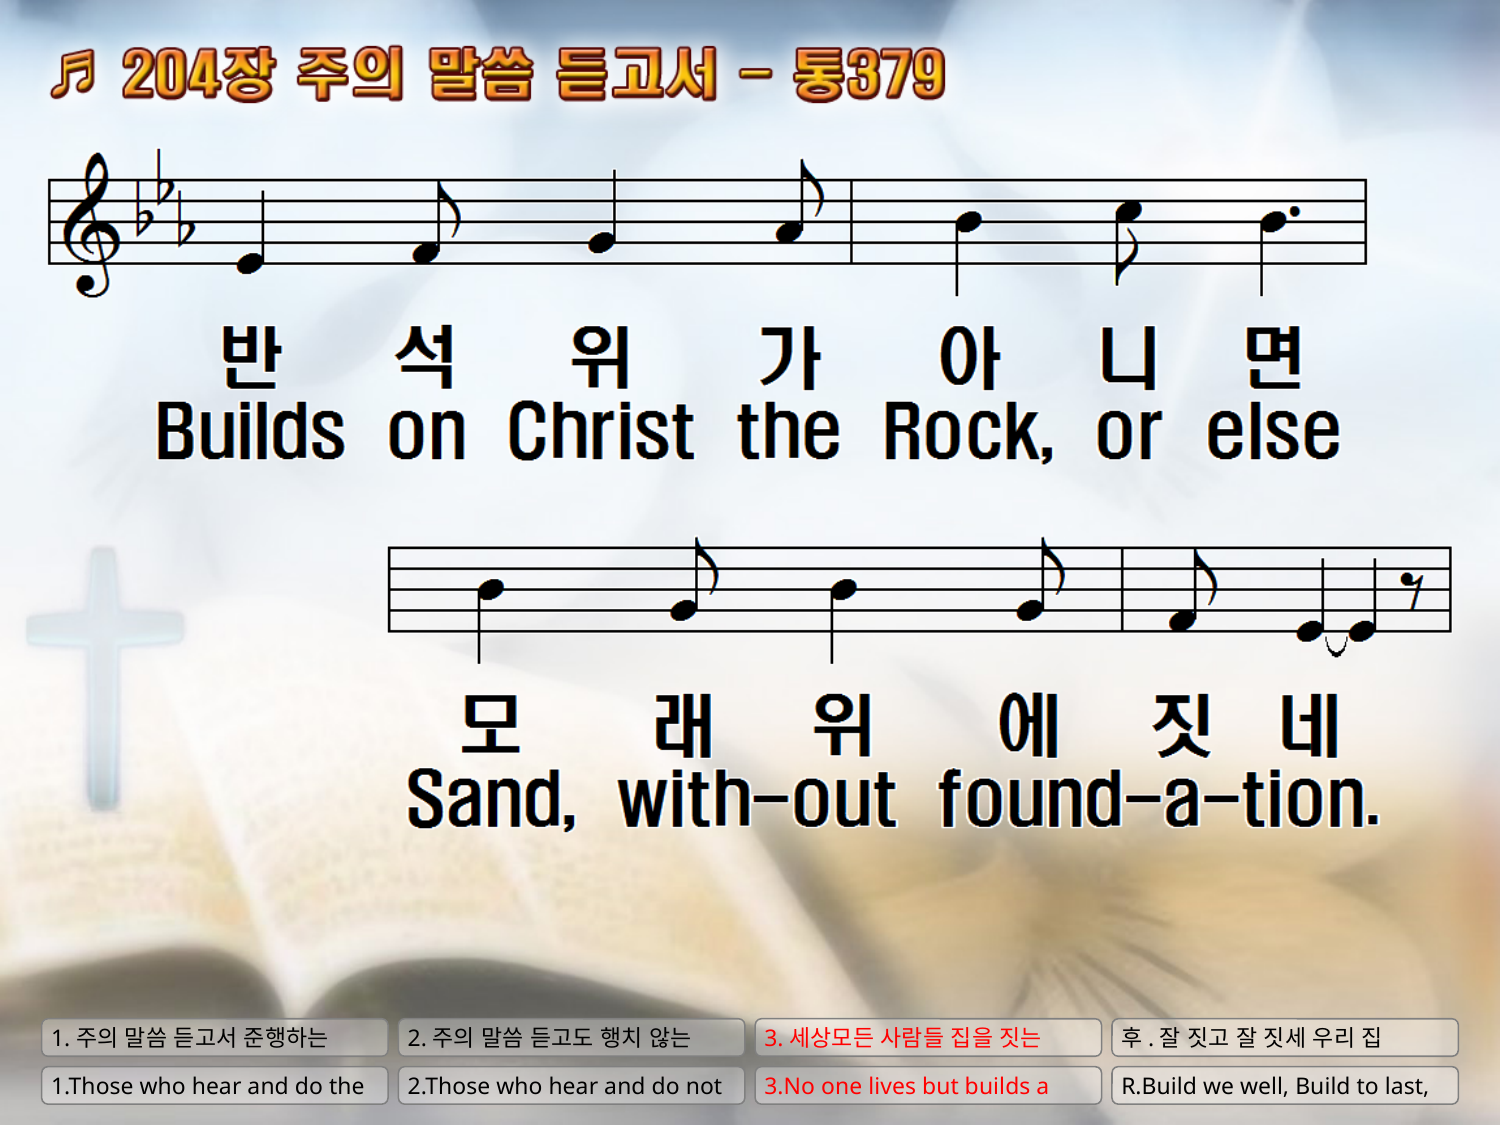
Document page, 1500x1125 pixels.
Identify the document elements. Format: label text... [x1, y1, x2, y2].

text_box 후.잘 짓고 잘 짓세 우리 집 [1111, 1018, 1459, 1057]
text_box 1.주의 말씀 듣고서 준행하는 [41, 1018, 389, 1057]
text_box R.Build we well, Build to last, [1111, 1066, 1459, 1105]
text_box 2.Those who hear and do not [398, 1066, 745, 1105]
text_box 2.주의 말씀 듣고도 행치 않는 [398, 1018, 745, 1057]
text_box 1.Those who hear and do the [41, 1066, 389, 1105]
picture [0, 0, 1500, 1125]
text_box 3.세상모든 사람들 집을 짓는 [755, 1018, 1102, 1057]
text_box 3.No one lives but builds a [755, 1066, 1102, 1105]
